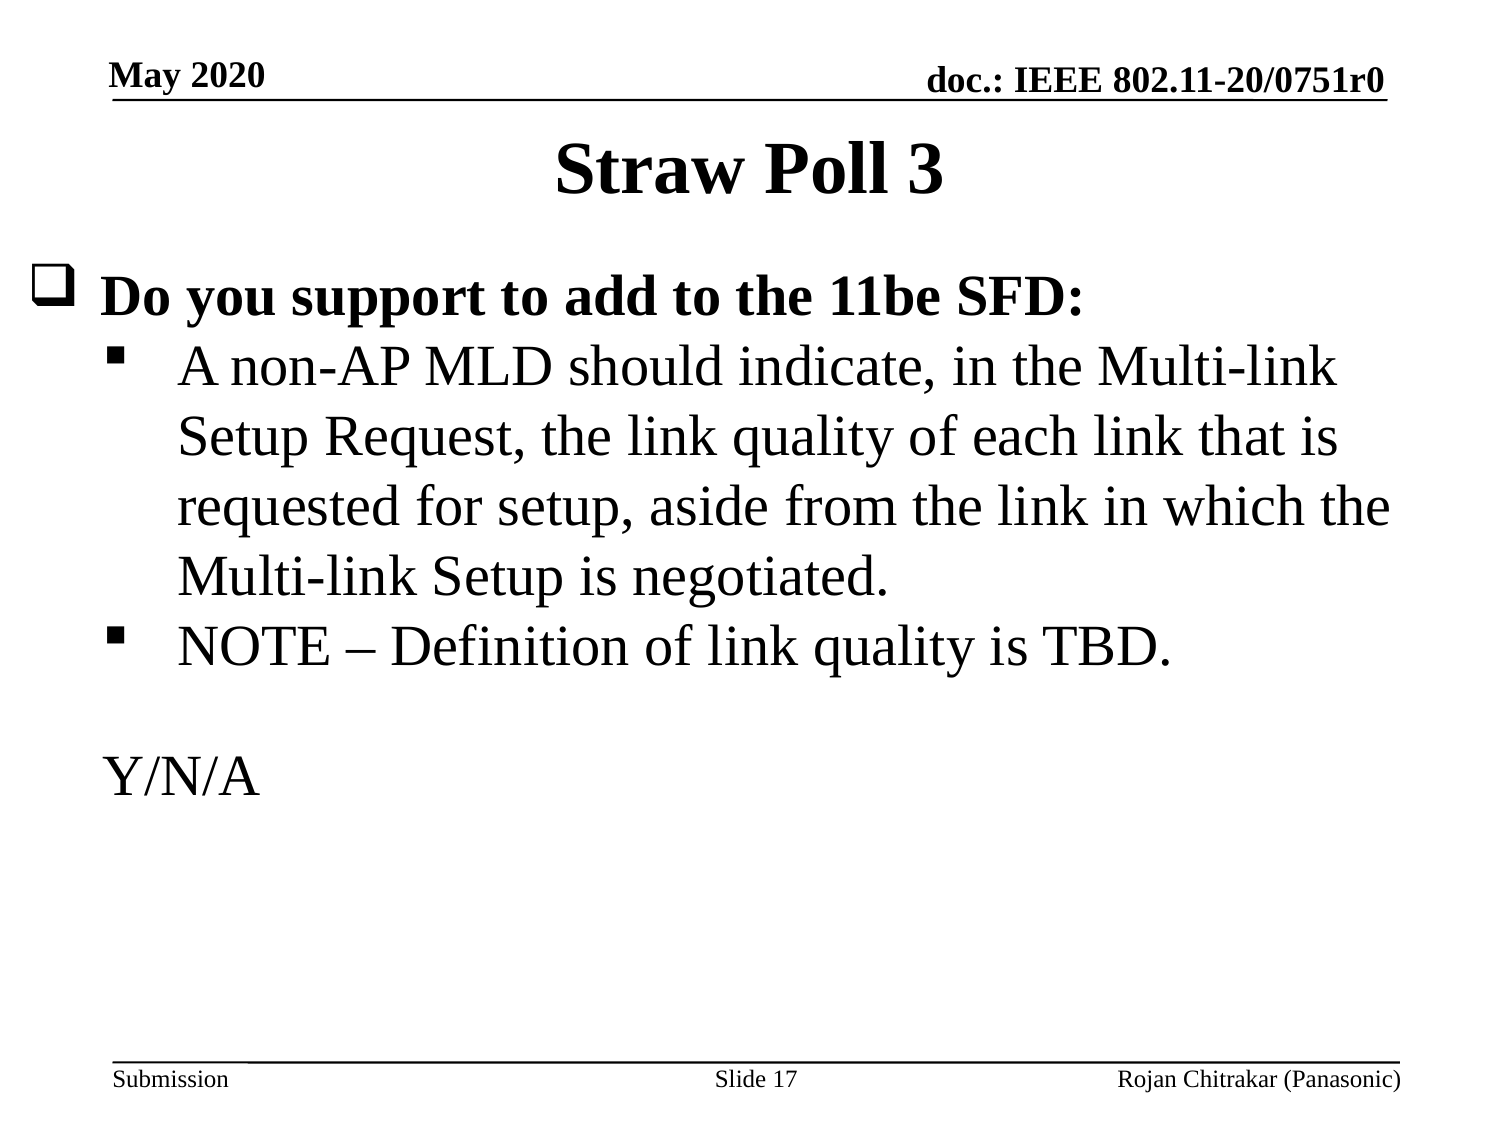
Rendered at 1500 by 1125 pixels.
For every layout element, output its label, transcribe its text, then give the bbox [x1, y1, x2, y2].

slide_number Slide 17 [712, 1061, 800, 1093]
footer Rojan Chitrakar (Panasonic) [949, 1061, 1402, 1093]
text_box Straw Poll 3 [0, 111, 1500, 225]
text_box Do you support to add to the 11be SFD: A non-AP MLD should indicate, in the Multi-link Setup Request, the link quality of each link that is requested for setup, aside from the link in which the Multi-link Setup is negotiated. NOTE – Definition of link quality is TBD. Y/N/A [12, 249, 1475, 815]
